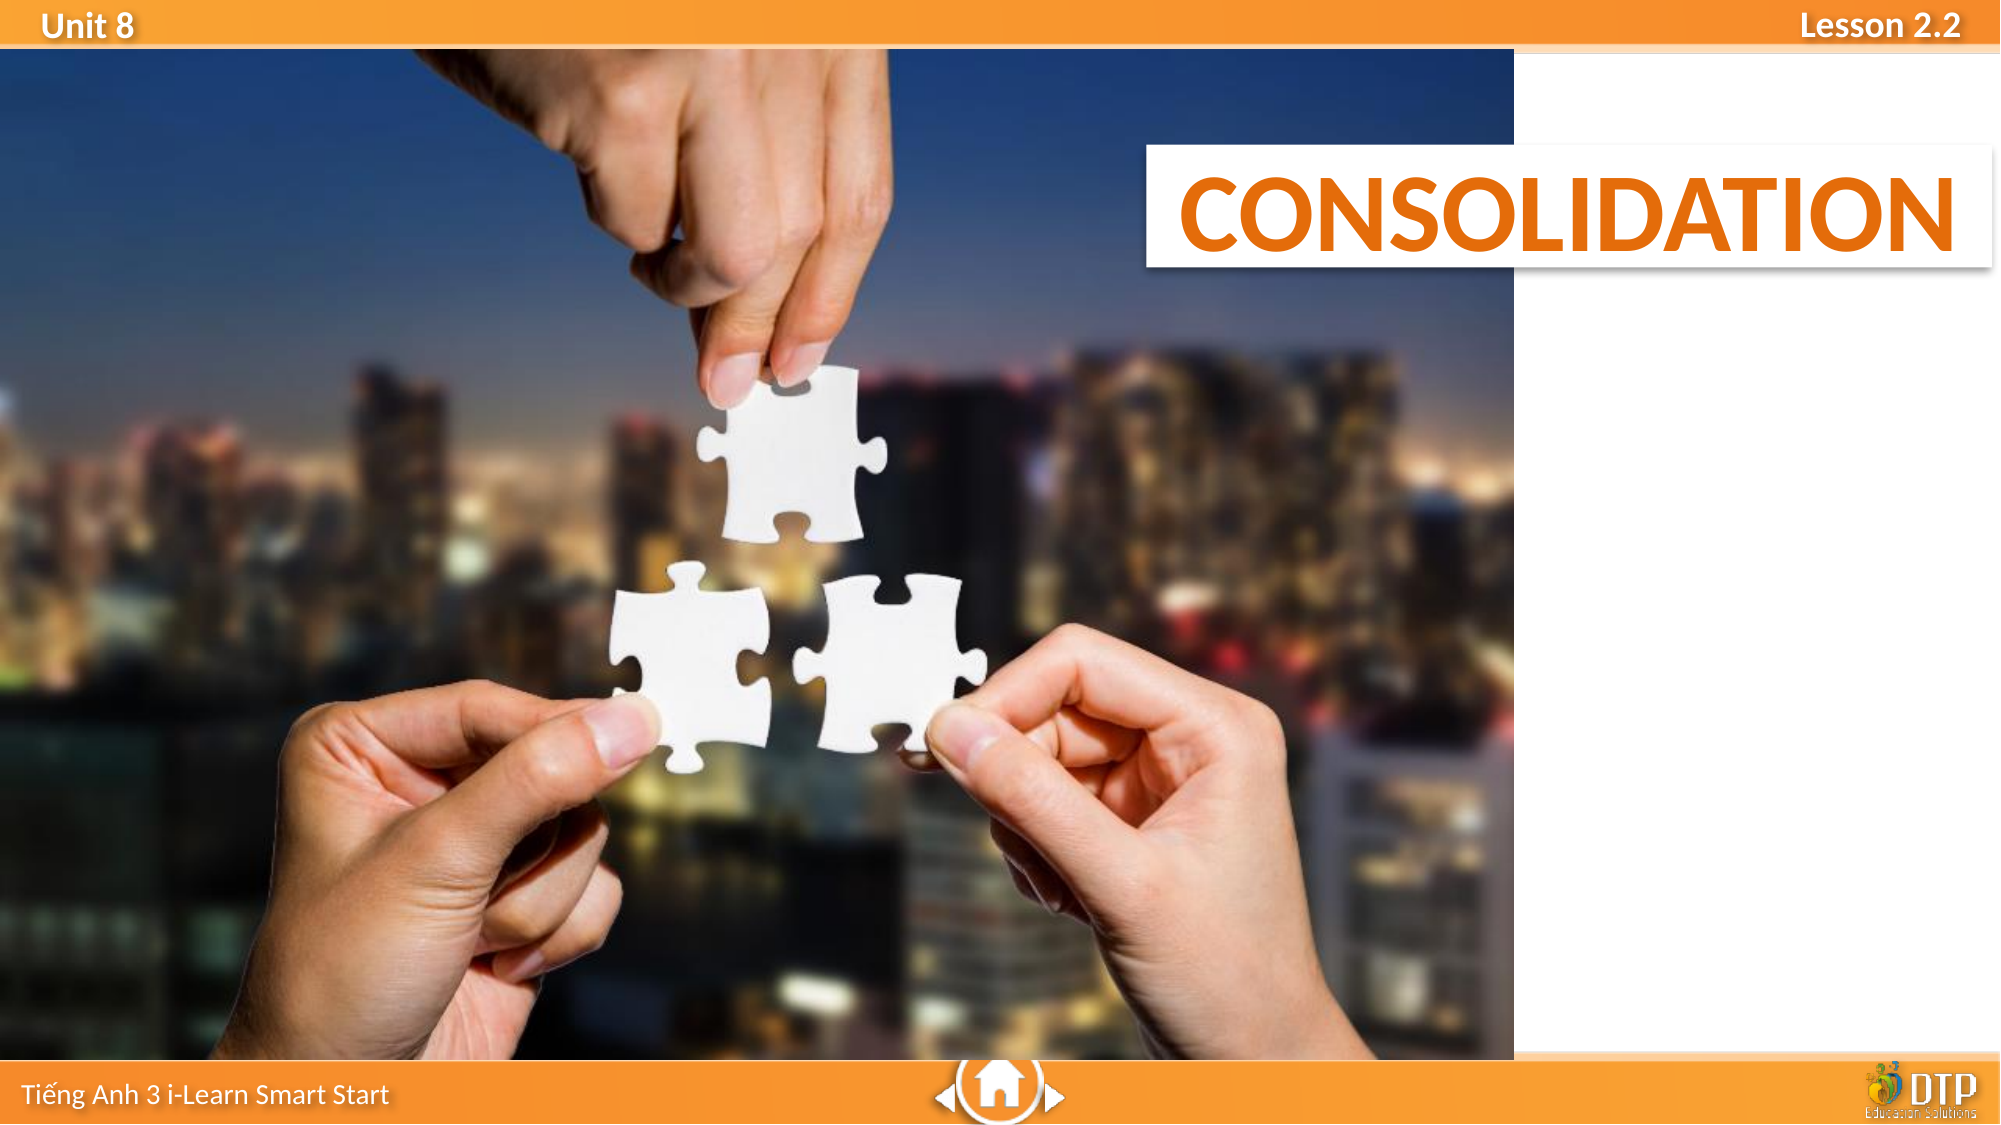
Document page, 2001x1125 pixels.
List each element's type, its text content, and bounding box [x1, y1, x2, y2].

text_box CONSOLIDATION [1518, 144, 1993, 268]
picture [0, 0, 2000, 1125]
